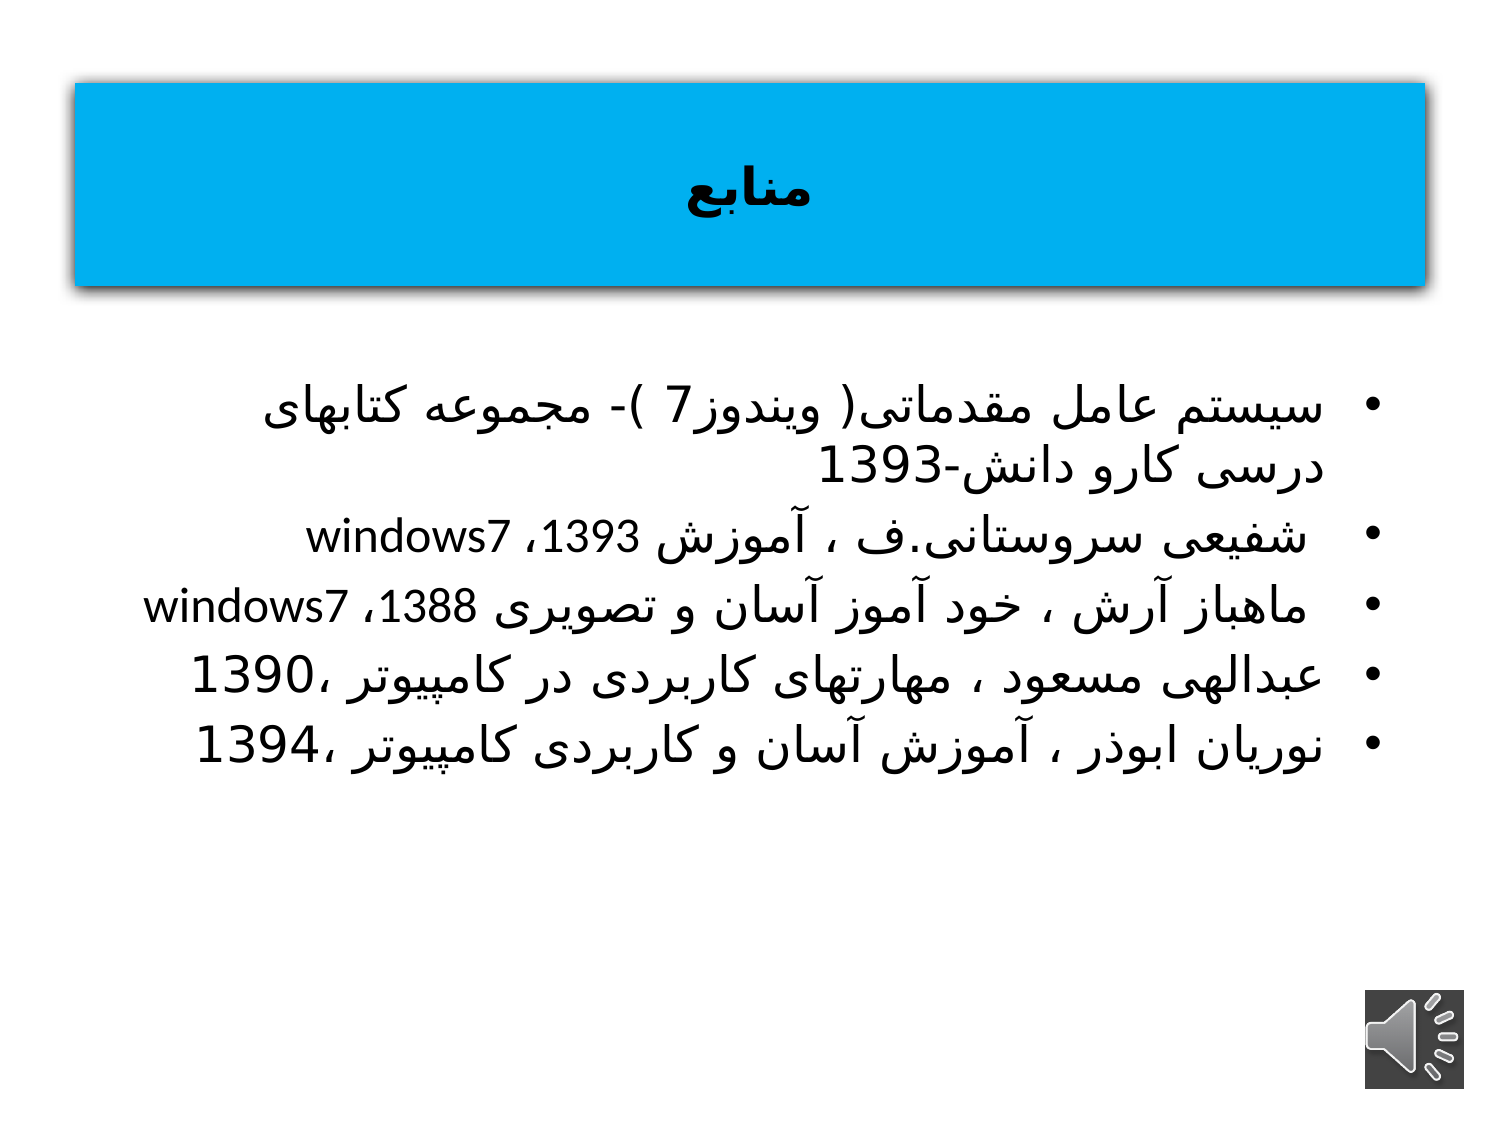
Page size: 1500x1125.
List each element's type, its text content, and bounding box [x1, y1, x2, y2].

picture [1364, 989, 1465, 1090]
list سیستم عامل مقدماتی( ویندوز7 )- مجموعه کتابهای درسی کارو دانش-1393 شفیعی سروستانی.ف ، آموزش windows7 ،1393 ماهباز آرش ، خود آموز آسان و تصویری windows7 ،1388 عبدالهی مسعود ، مهارتهای کاربردی در کامپیوتر ،1390 نوریان ابوذر ، آموزش آسان و کاربردی کامپیوتر ،1394 [103, 365, 1397, 751]
title منابع [75, 83, 1425, 286]
